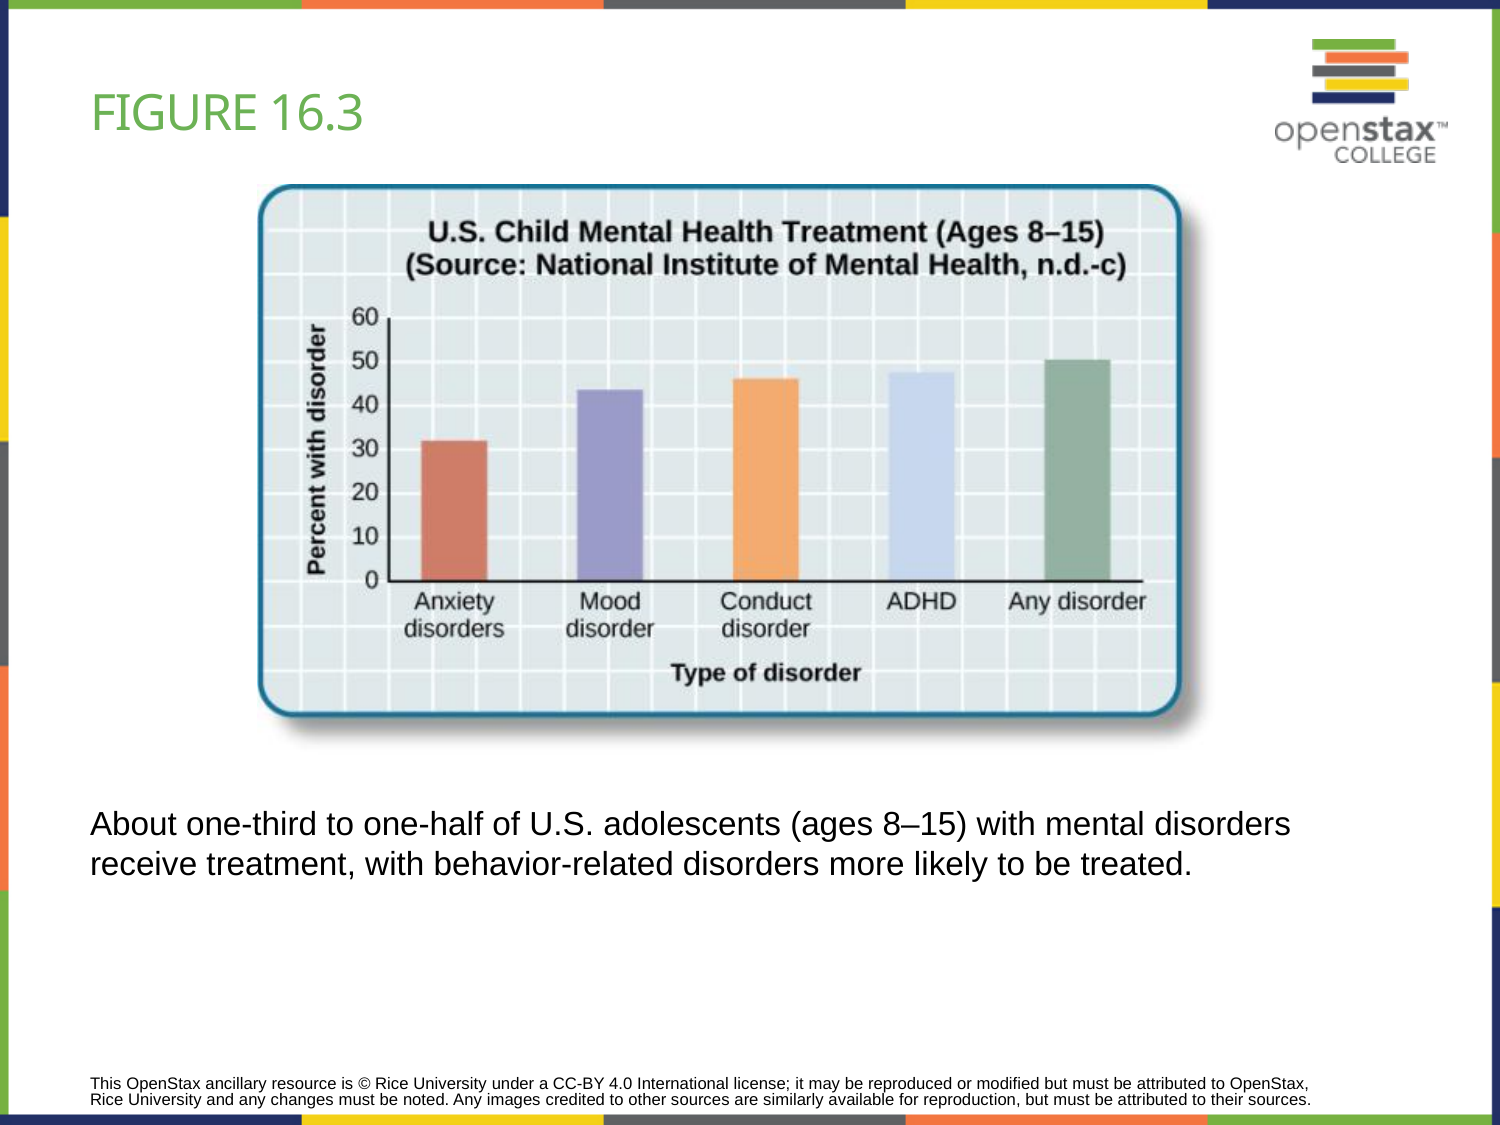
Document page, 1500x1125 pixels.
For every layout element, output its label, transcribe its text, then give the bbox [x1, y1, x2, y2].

picture [0, 0, 1500, 1125]
title Figure 16.3 [75, 39, 1274, 148]
list About one-third to one-half of U.S. adolescents (ages 8–15) with mental disorders receive treatment, with behavior-related disorders more likely to be treated. [75, 794, 1398, 986]
footer This OpenStax ancillary resource is © Rice University under a CC-BY 4.0 International license; it may be reproduced or modified but must be attributed to OpenStax, Rice University and any changes must be noted. Any images credited to other sources are similarly available for reproduction, but must be attributed to their sources. [75, 1065, 1337, 1112]
